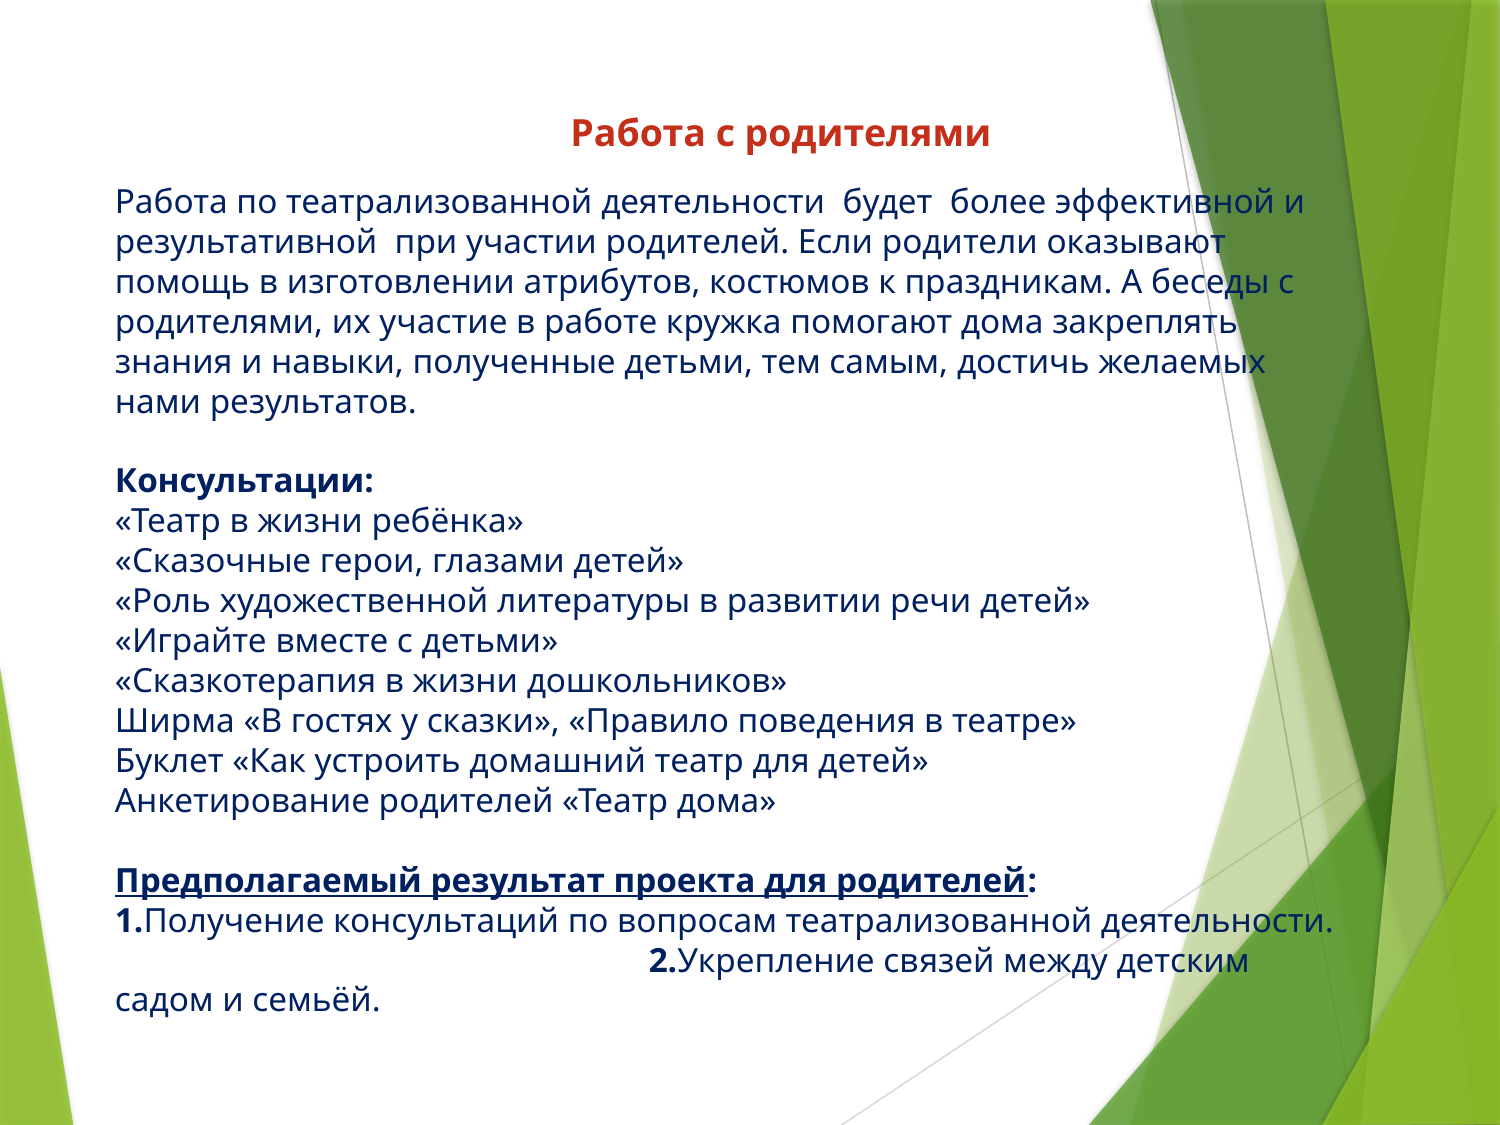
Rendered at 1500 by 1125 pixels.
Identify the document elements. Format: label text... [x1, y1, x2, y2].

text_box Работа по театрализованной деятельности будет более эффективной и результативной при участии родителей. Если родители оказывают помощь в изготовлении атрибутов, костюмов к праздникам. А беседы с родителями, их участие в работе кружка помогают дома закреплять знания и навыки, полученные детьми, тем самым, достичь желаемых нами результатов. Консультации: «Театр в жизни ребёнка» «Сказочные герои, глазами детей» «Роль художественной литературы в развитии речи детей» «Играйте вместе с детьми» «Сказкотерапия в жизни дошкольников» Ширма «В гостях у сказки», «Правило поведения в театре» Буклет «Как устроить домашний театр для детей» Анкетирование родителей «Театр дома» Предполагаемый результат проекта для родителей: 1.Получение консультаций по вопросам театрализованной деятельности. 2.Укрепление связей между детским садом и семьёй. [100, 92, 1353, 1026]
